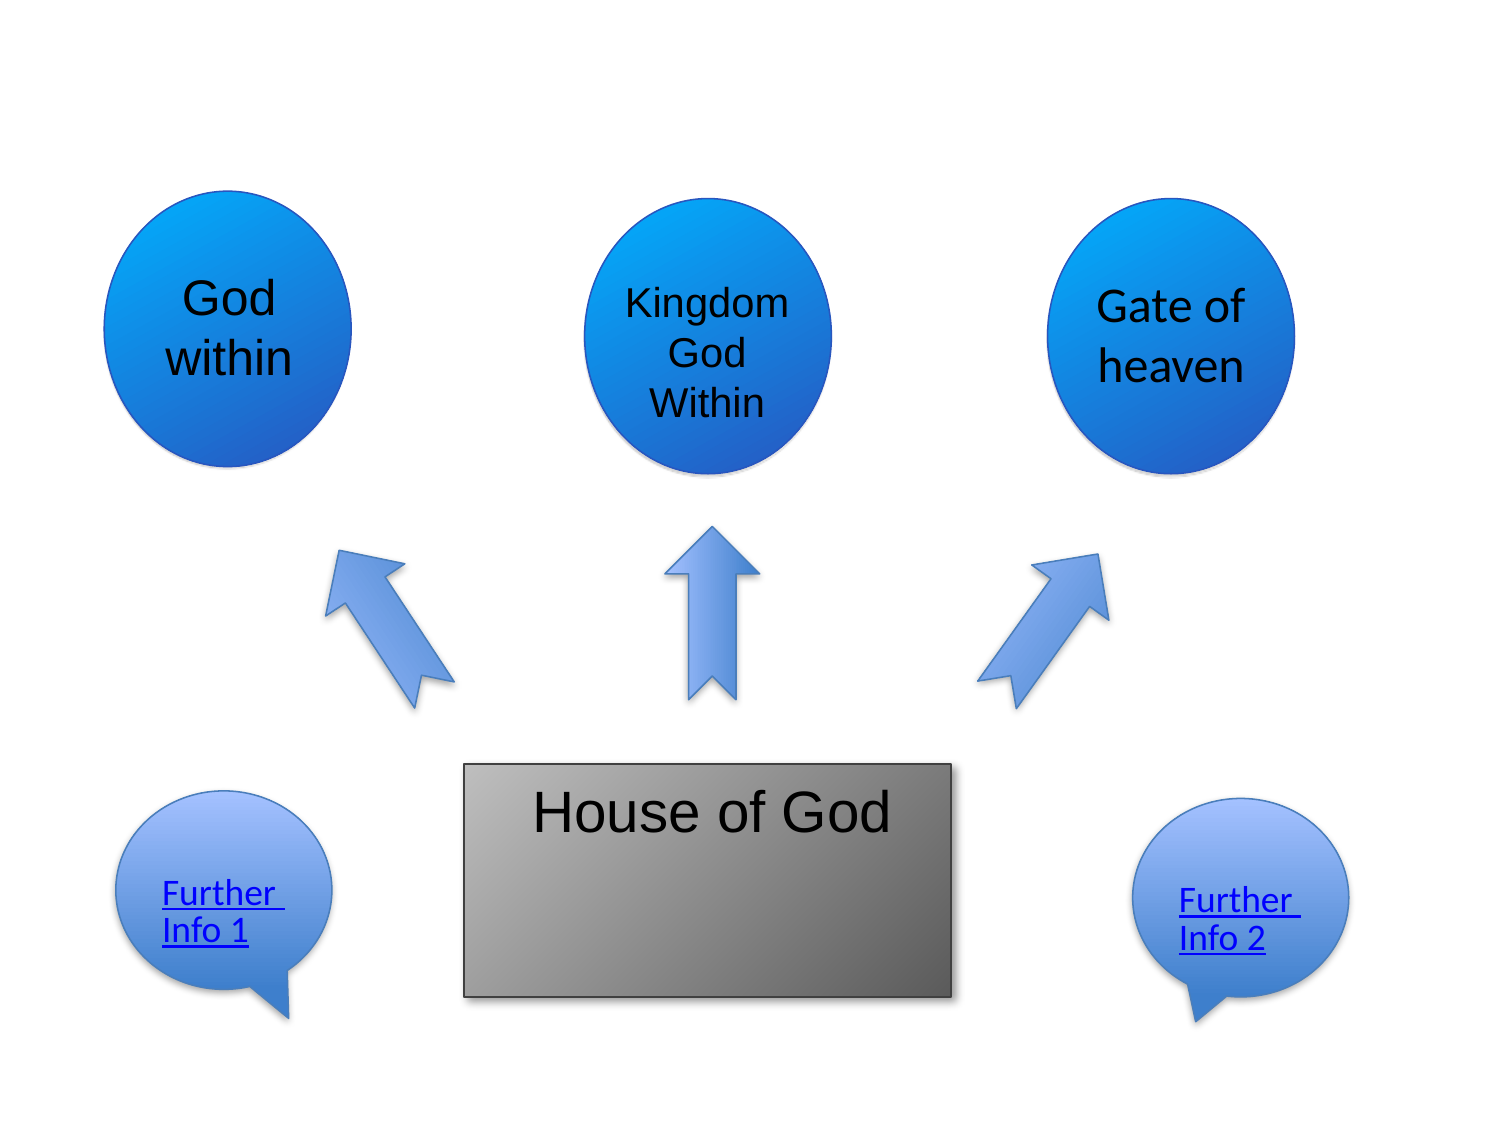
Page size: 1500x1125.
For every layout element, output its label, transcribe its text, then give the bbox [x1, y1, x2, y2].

text_box Kingdom God Within [609, 268, 805, 434]
text_box Further Info 1 [115, 790, 333, 1020]
text_box [324, 549, 455, 709]
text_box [463, 763, 952, 998]
text_box Further Info 2 [1131, 797, 1350, 1023]
text_box [584, 198, 832, 422]
text_box [664, 525, 761, 701]
text_box [621, 434, 795, 474]
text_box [1033, 198, 1309, 474]
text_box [91, 190, 367, 467]
text_box [977, 553, 1110, 710]
